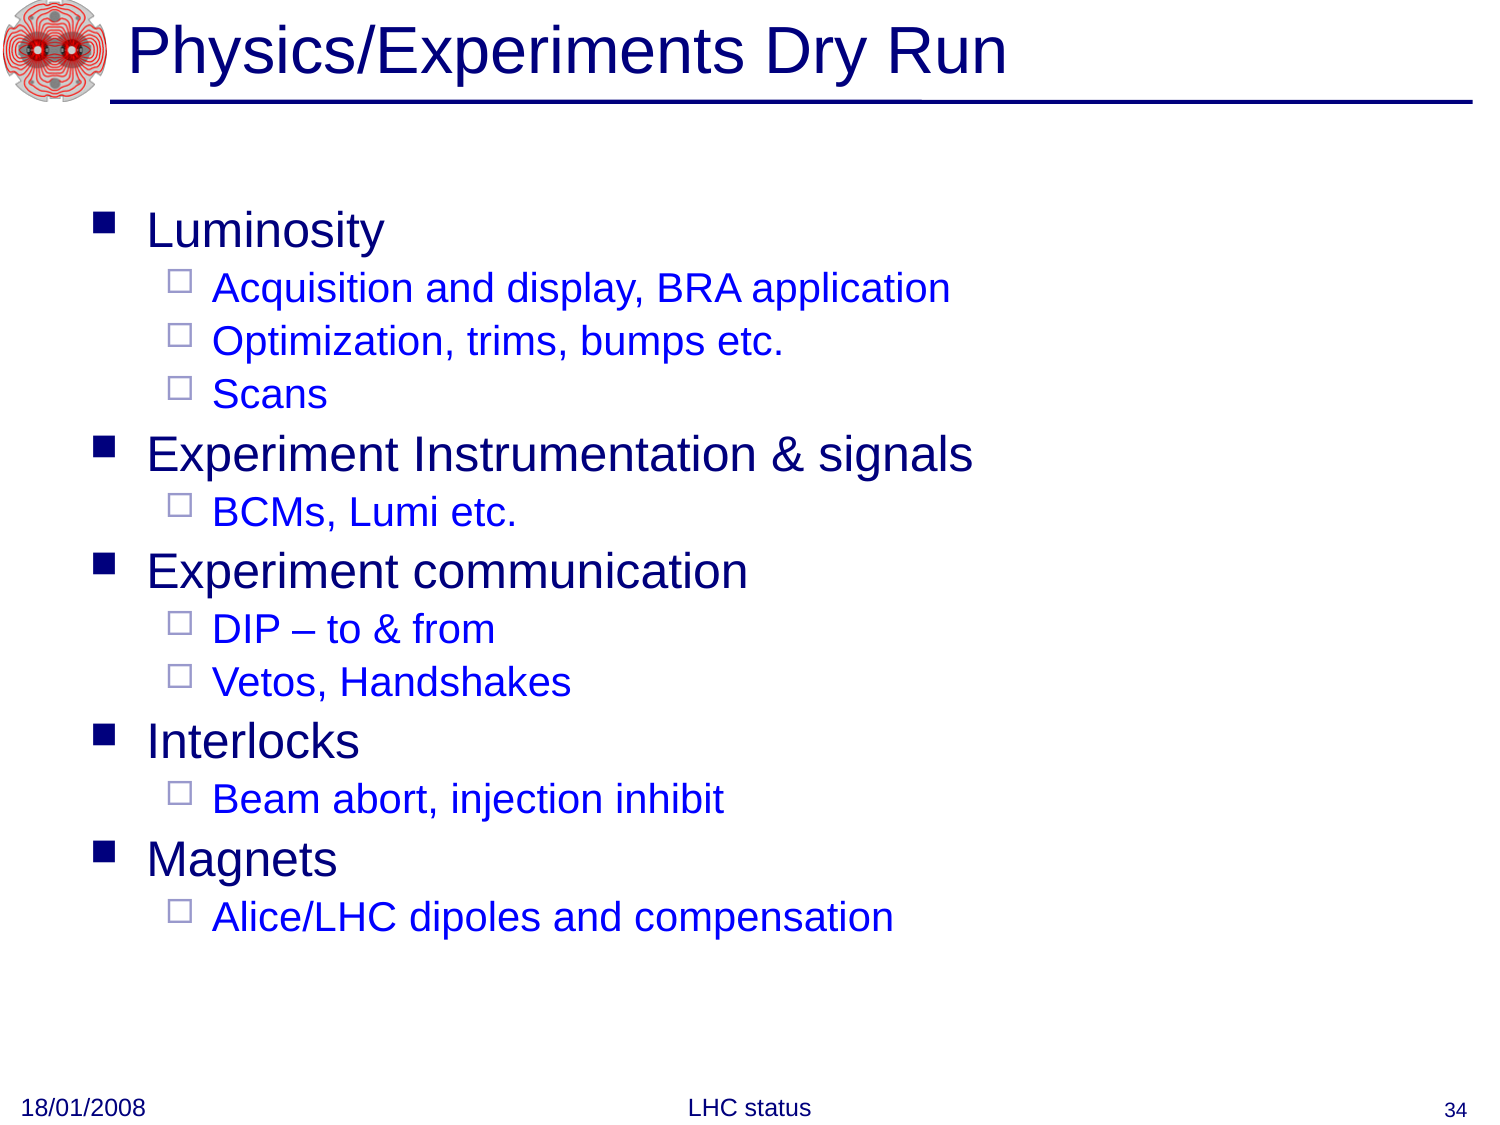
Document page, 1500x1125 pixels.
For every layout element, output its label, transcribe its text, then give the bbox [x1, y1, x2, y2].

footer LHC status [512, 1087, 988, 1125]
list Luminosity Acquisition and display, BRA application Optimization, trims, bumps etc. Scans Experiment Instrumentation & signals BCMs, Lumi etc. Experiment communication DIP – to & from Vetos, Handshakes Interlocks Beam abort, injection inhibit Magnets Alice/LHC dipoles and compensation [74, 196, 1426, 1036]
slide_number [5, 1085, 356, 1125]
title Physics/Experiments Dry Run [111, 3, 1463, 91]
slide_number 34 [1131, 1087, 1483, 1125]
picture [0, 0, 108, 103]
